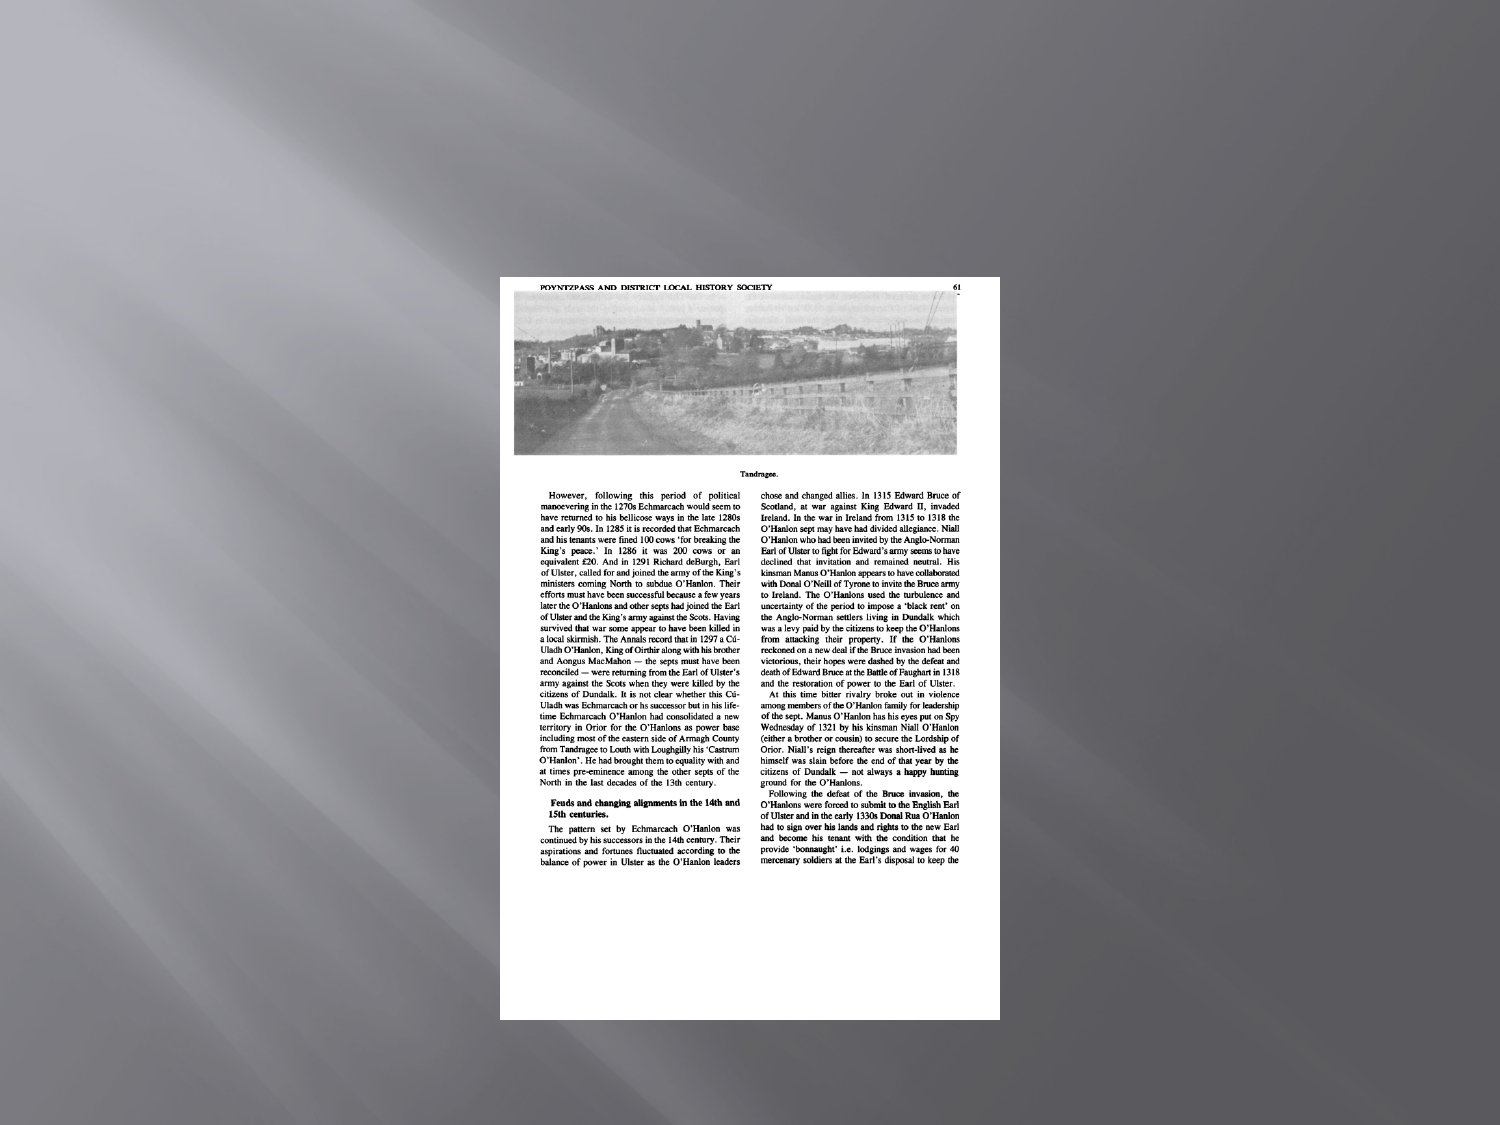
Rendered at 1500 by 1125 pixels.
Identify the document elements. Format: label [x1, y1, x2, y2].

picture [513, 290, 958, 456]
list [500, 277, 1000, 1021]
